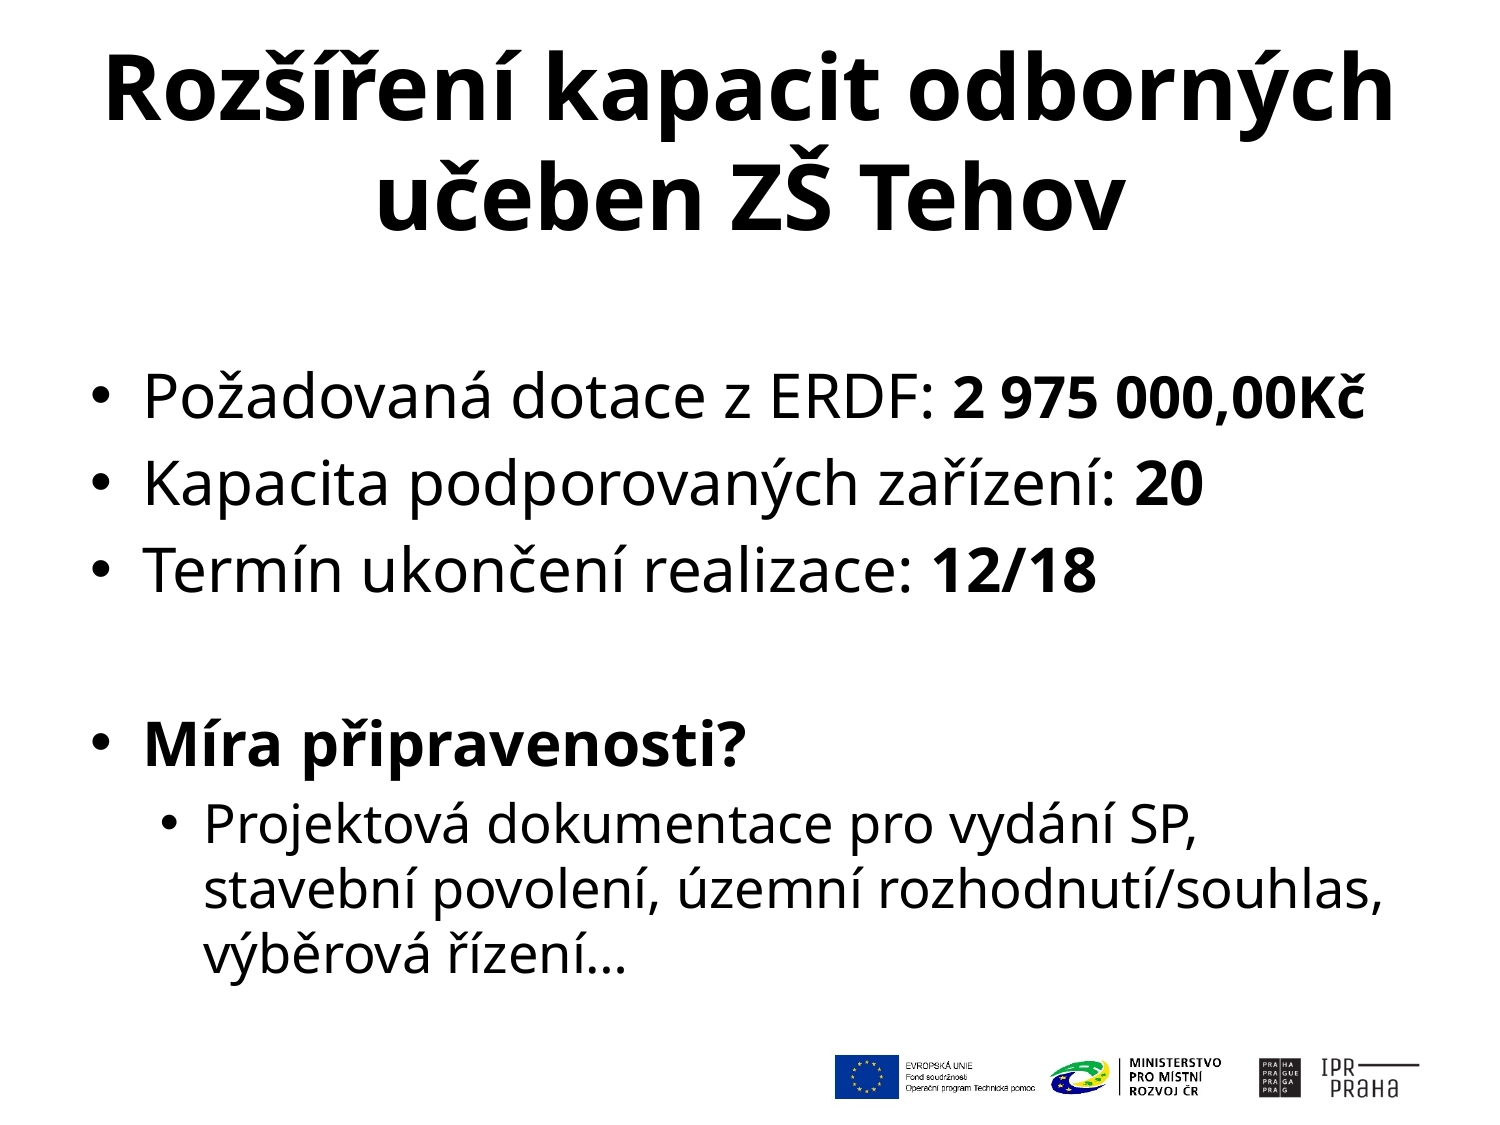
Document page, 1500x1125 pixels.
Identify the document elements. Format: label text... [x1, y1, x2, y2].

picture [820, 1040, 1236, 1113]
title Rozšíření kapacit odborných učeben ZŠ Tehov [75, 45, 1425, 233]
list Požadovaná dotace z ERDF: 2 975 000,00Kč Kapacita podporovaných zařízení: 20 Termín ukončení realizace: 12/18 Míra připravenosti? Projektová dokumentace pro vydání SP, stavební povolení, územní rozhodnutí/souhlas, výběrová řízení… [75, 262, 1425, 1005]
picture [1253, 1046, 1423, 1108]
